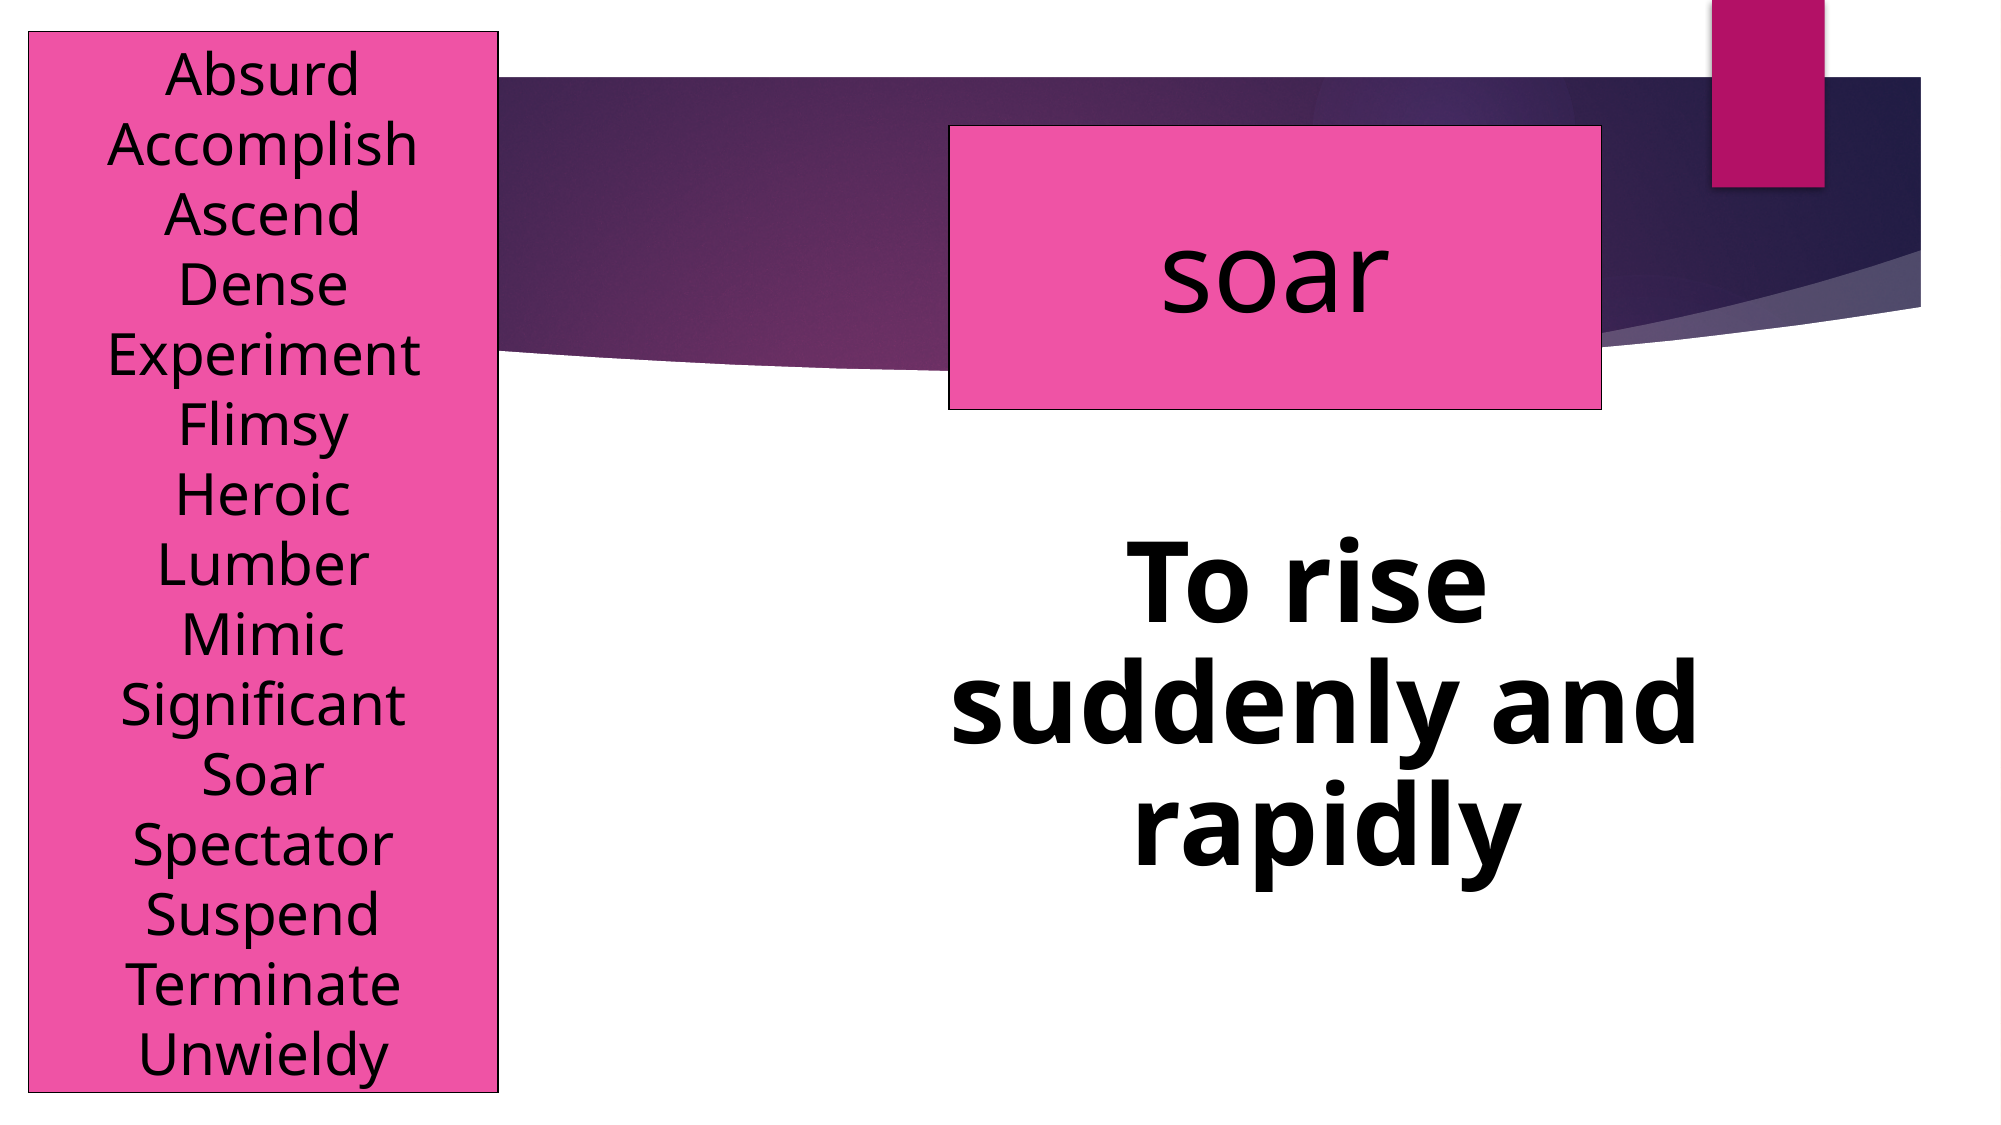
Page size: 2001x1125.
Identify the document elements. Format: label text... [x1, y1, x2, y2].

text_box Absurd Accomplish Ascend Dense Experiment Flimsy Heroic Lumber Mimic Significant Soar Spectator Suspend Terminate Unwieldy [28, 31, 499, 1093]
text_box To rise suddenly and rapidly [882, 517, 1733, 979]
text_box soar [949, 125, 1602, 410]
